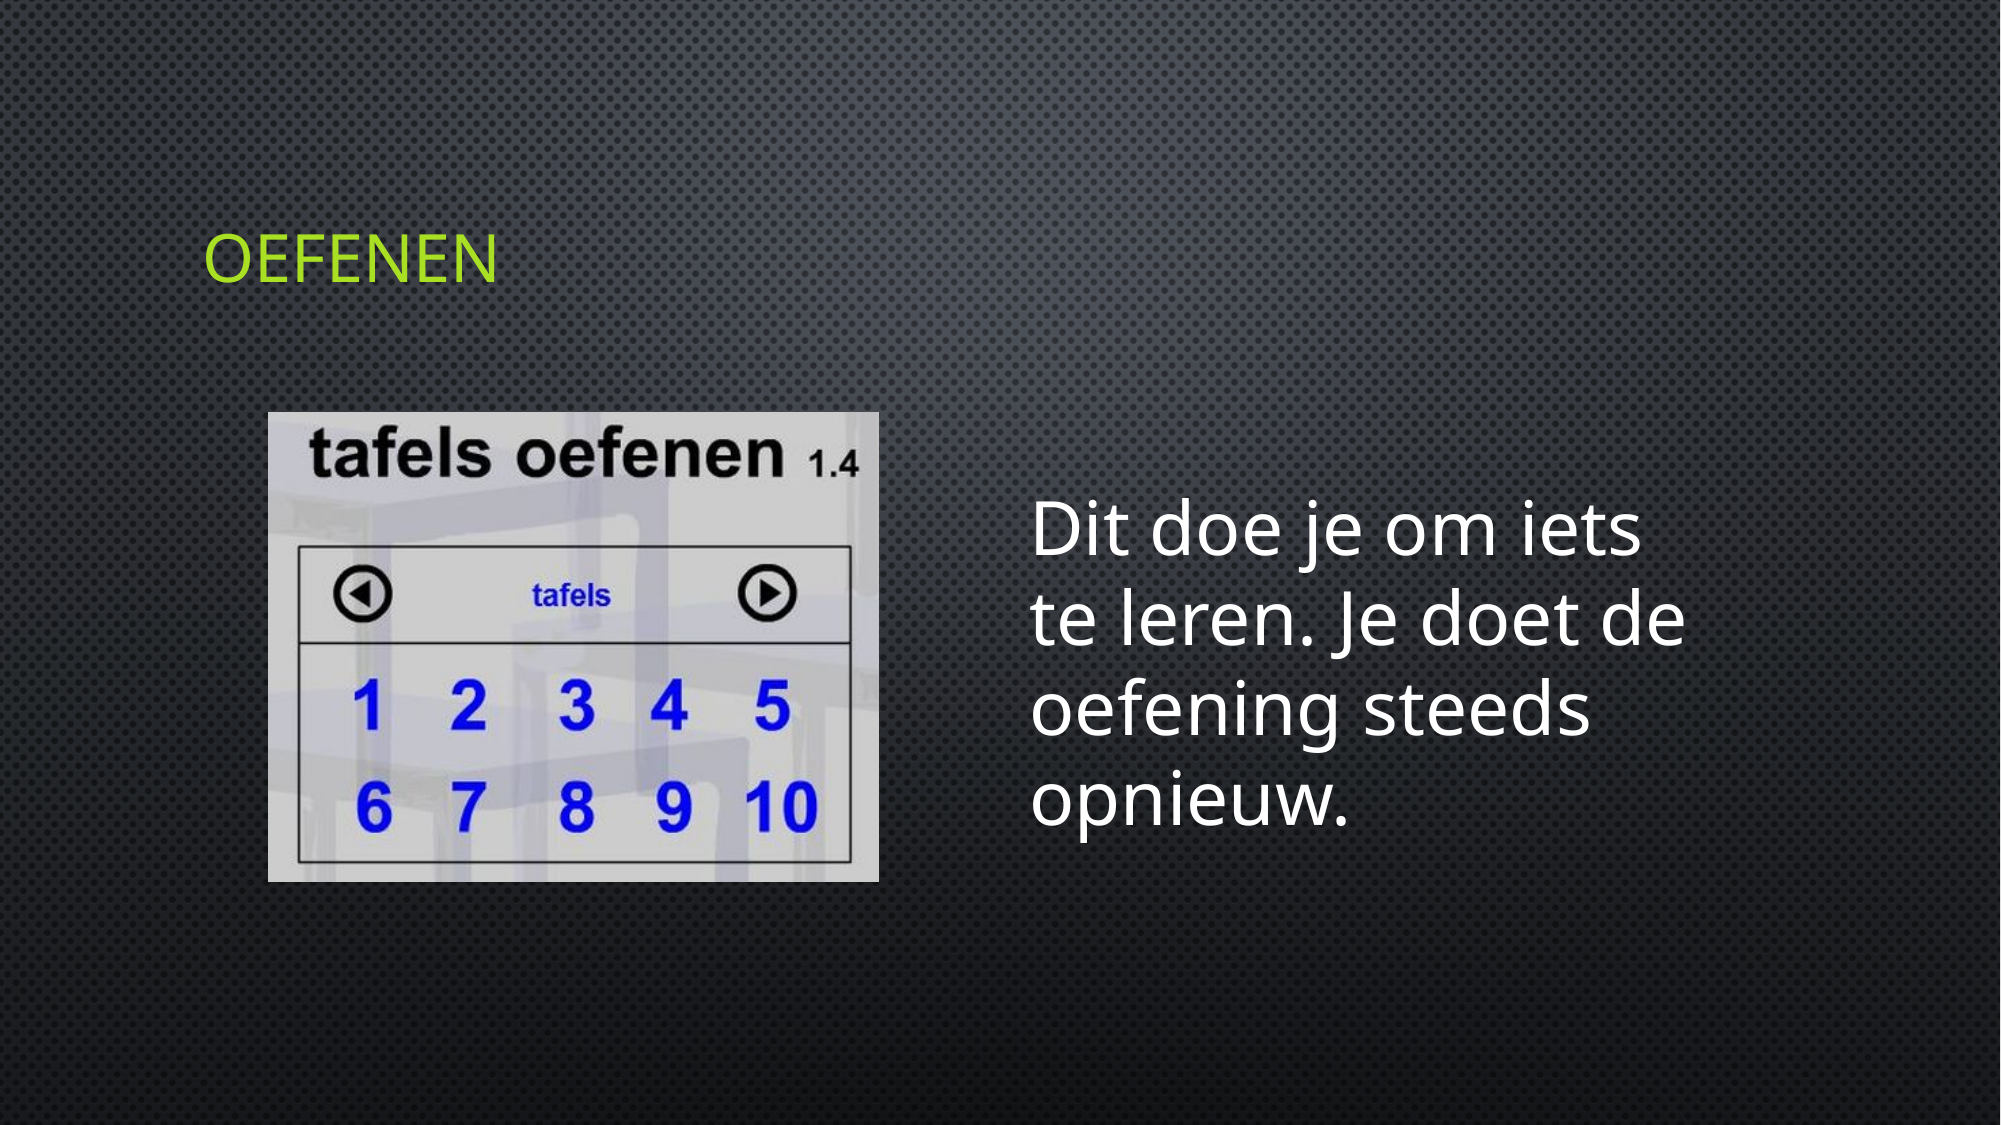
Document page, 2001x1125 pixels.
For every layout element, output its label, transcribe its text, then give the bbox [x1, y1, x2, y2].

text_box Dit doe je om iets te leren. Je doet de oefening steeds opnieuw. [1014, 473, 1712, 849]
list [268, 412, 879, 882]
title oefenen [187, 99, 1813, 413]
